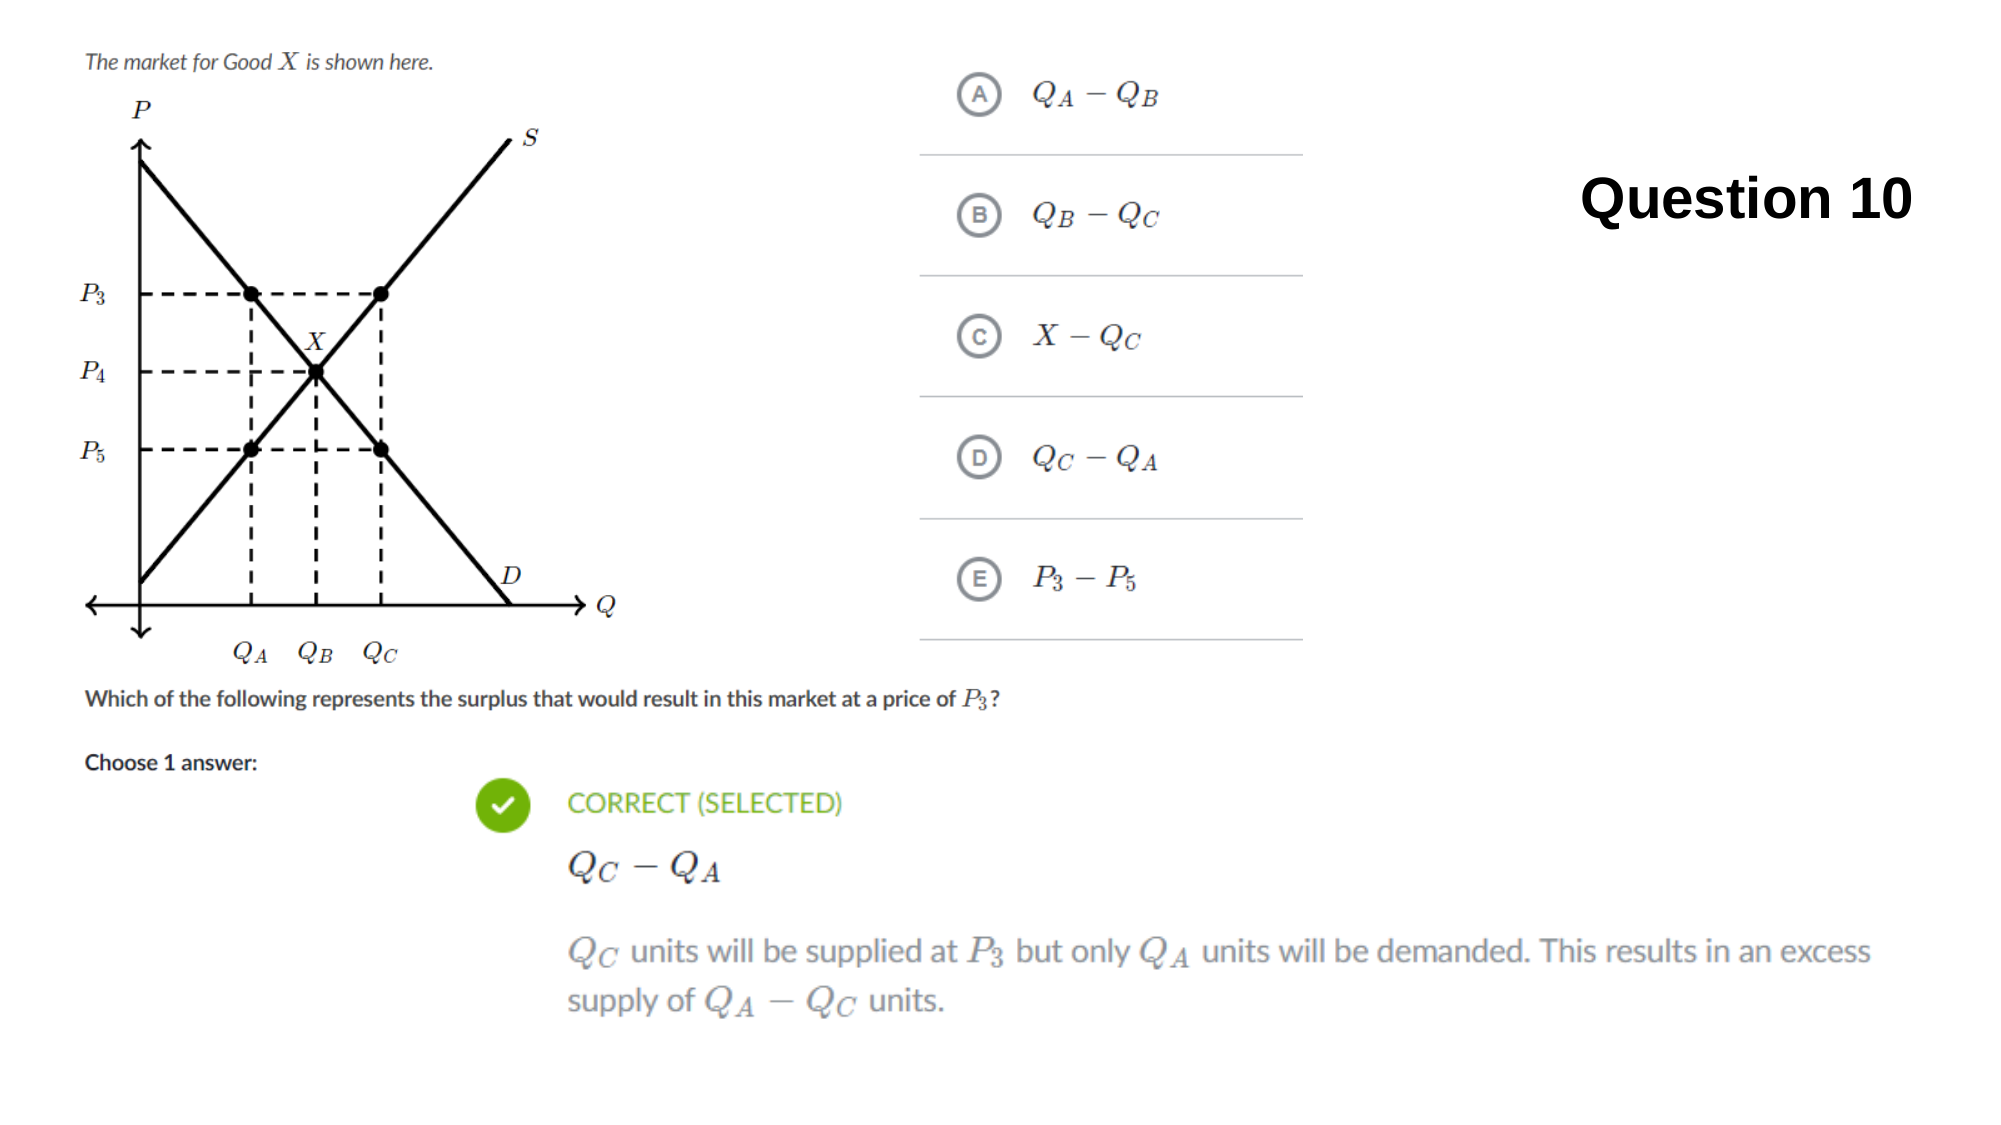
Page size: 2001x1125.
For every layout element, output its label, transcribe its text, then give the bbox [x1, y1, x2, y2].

text_box Question 10 [1541, 153, 1955, 238]
picture [43, 36, 1912, 1039]
